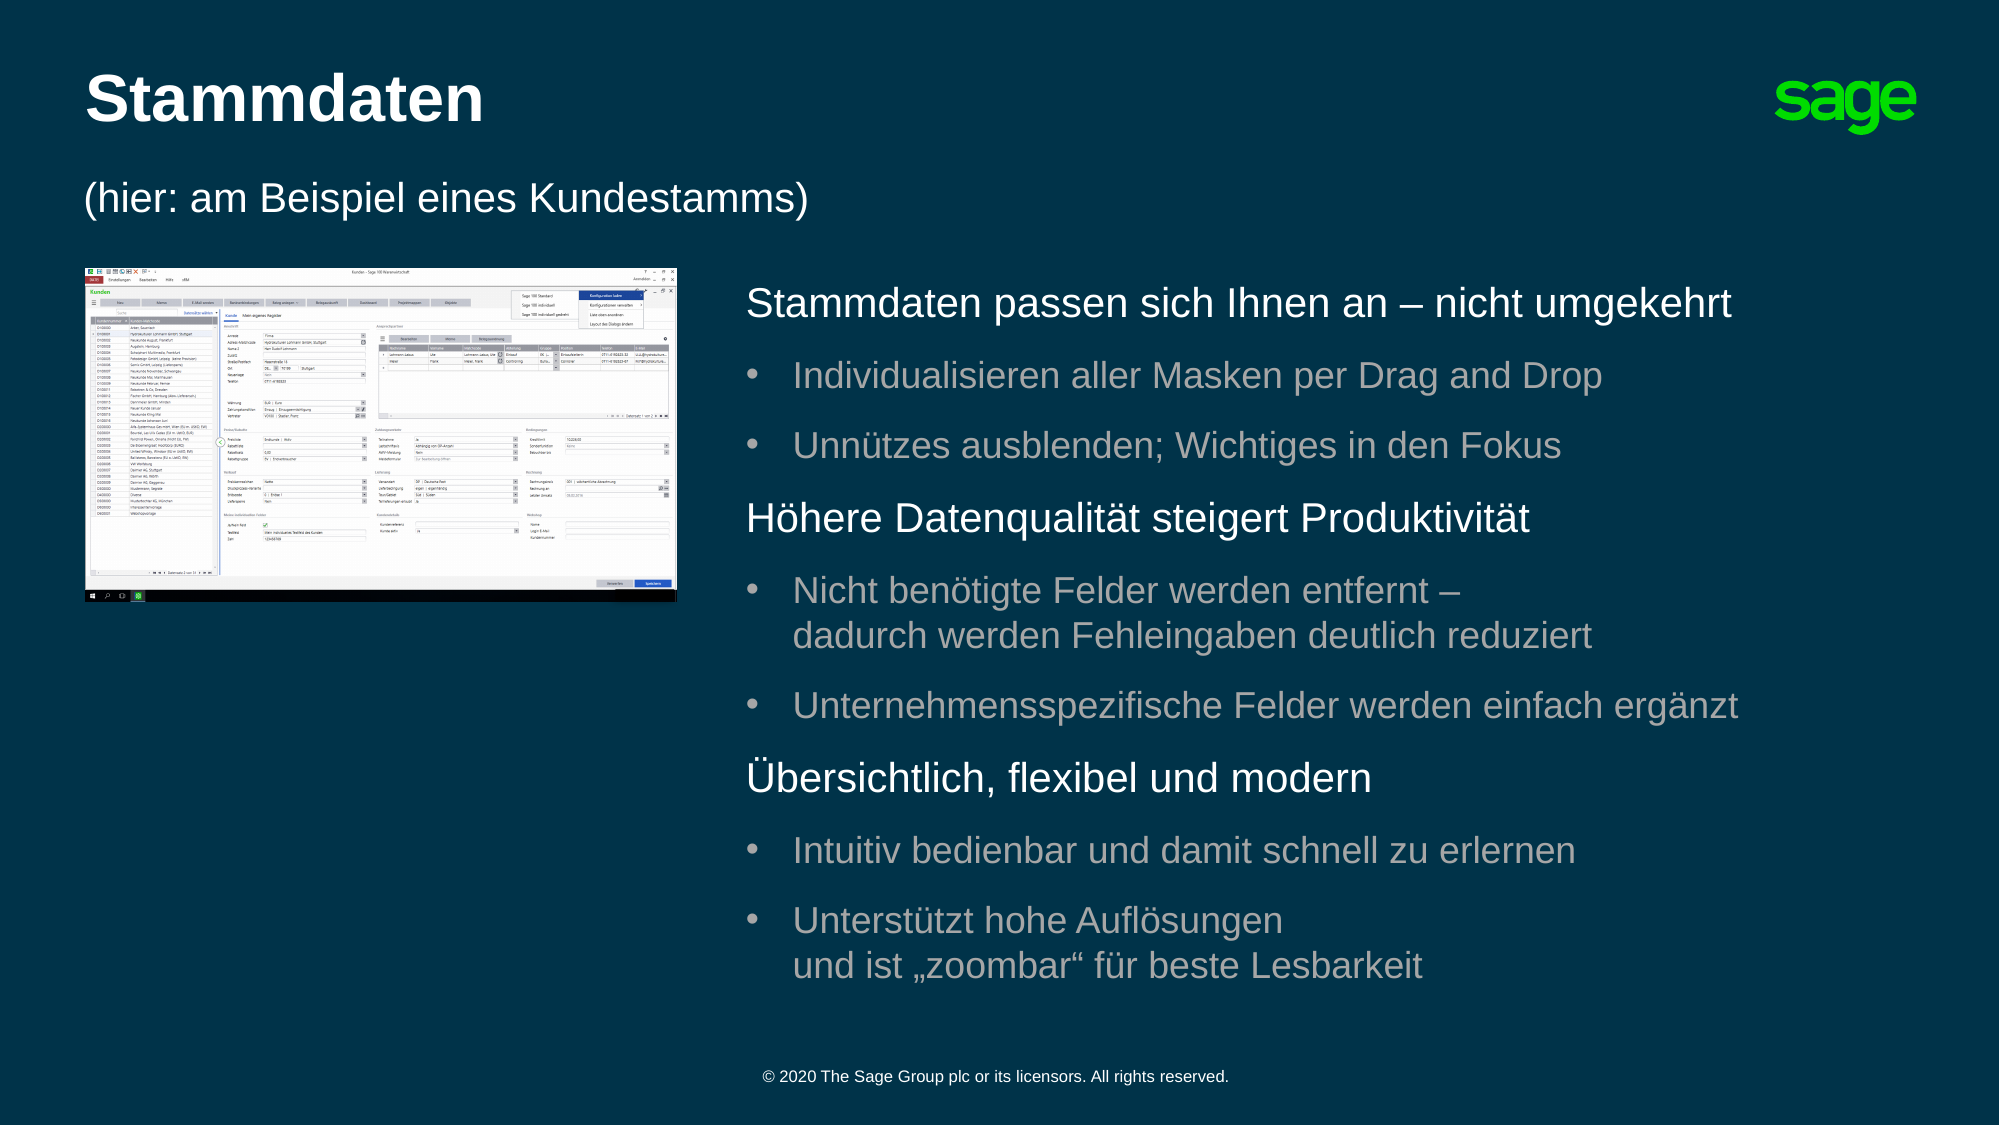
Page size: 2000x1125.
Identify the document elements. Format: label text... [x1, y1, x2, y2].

list Stammdaten passen sich Ihnen an – nicht umgekehrt Individualisieren aller Masken per Drag and Drop Unnützes ausblenden; Wichtiges in den Fokus Höhere Datenqualität steigert Produktivität Nicht benötigte Felder werden entfernt – dadurch werden Fehleingaben deutlich reduziert Unternehmensspezifische Felder werden einfach ergänzt Übersichtlich, flexibel und modern Intuitiv bedienbar und damit schnell zu erlernen Unterstützt hohe Auflösungen und ist „zoombar“ für beste Lesbarkeit [745, 268, 1914, 969]
text_box (hier: am Beispiel eines Kundestamms) [83, 162, 1683, 240]
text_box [85, 268, 677, 602]
text_box [682, 171, 1918, 1020]
title Stammdaten [85, 54, 1683, 153]
